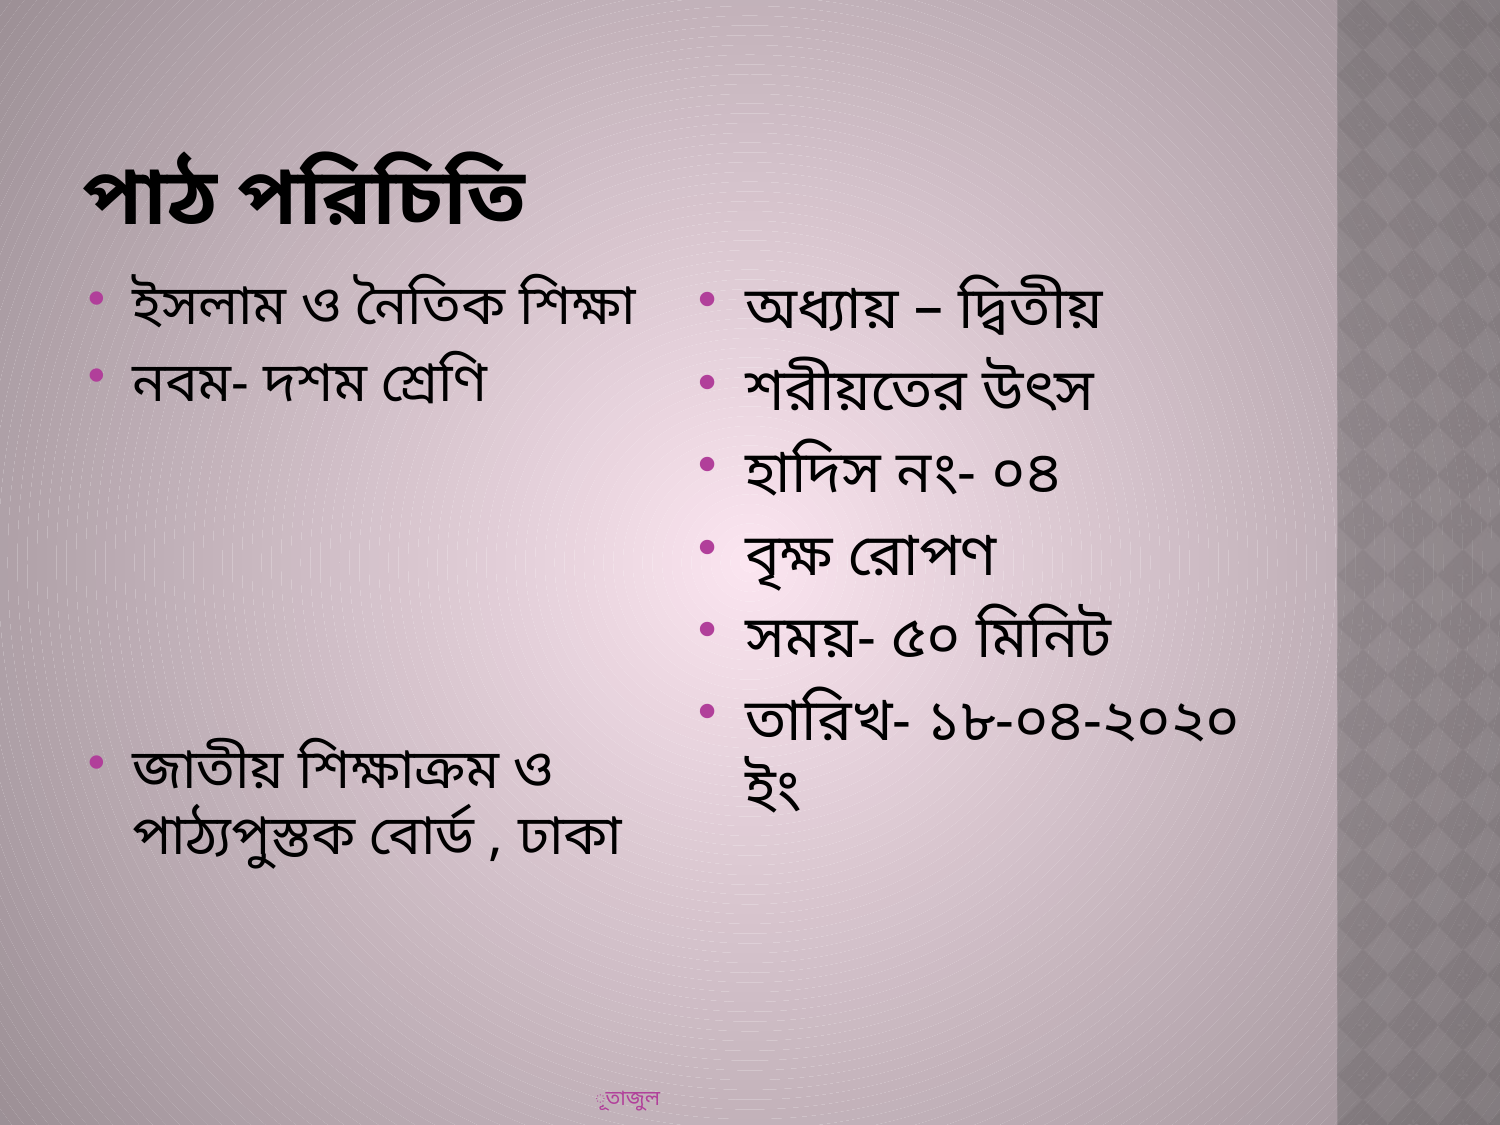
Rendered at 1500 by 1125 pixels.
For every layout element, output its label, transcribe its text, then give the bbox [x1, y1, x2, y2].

list ইসলাম ও নৈতিক শিক্ষা নবম- দশম শ্রেণি জাতীয় শিক্ষাক্রম ও পাঠ্যপুস্তক বোর্ড , ঢাকা [75, 262, 653, 1005]
title পাঠ পরিচিতি [75, 52, 1263, 240]
list অধ্যায় – দ্বিতীয় শরীয়তের উৎস হাদিস নং- ০৪ বৃক্ষ রোপণ সময়- ৫০ মিনিট তারিখ- ১৮-০৪-২০২০ ইং [685, 262, 1263, 1005]
footer ূতাজুল [75, 1075, 675, 1114]
